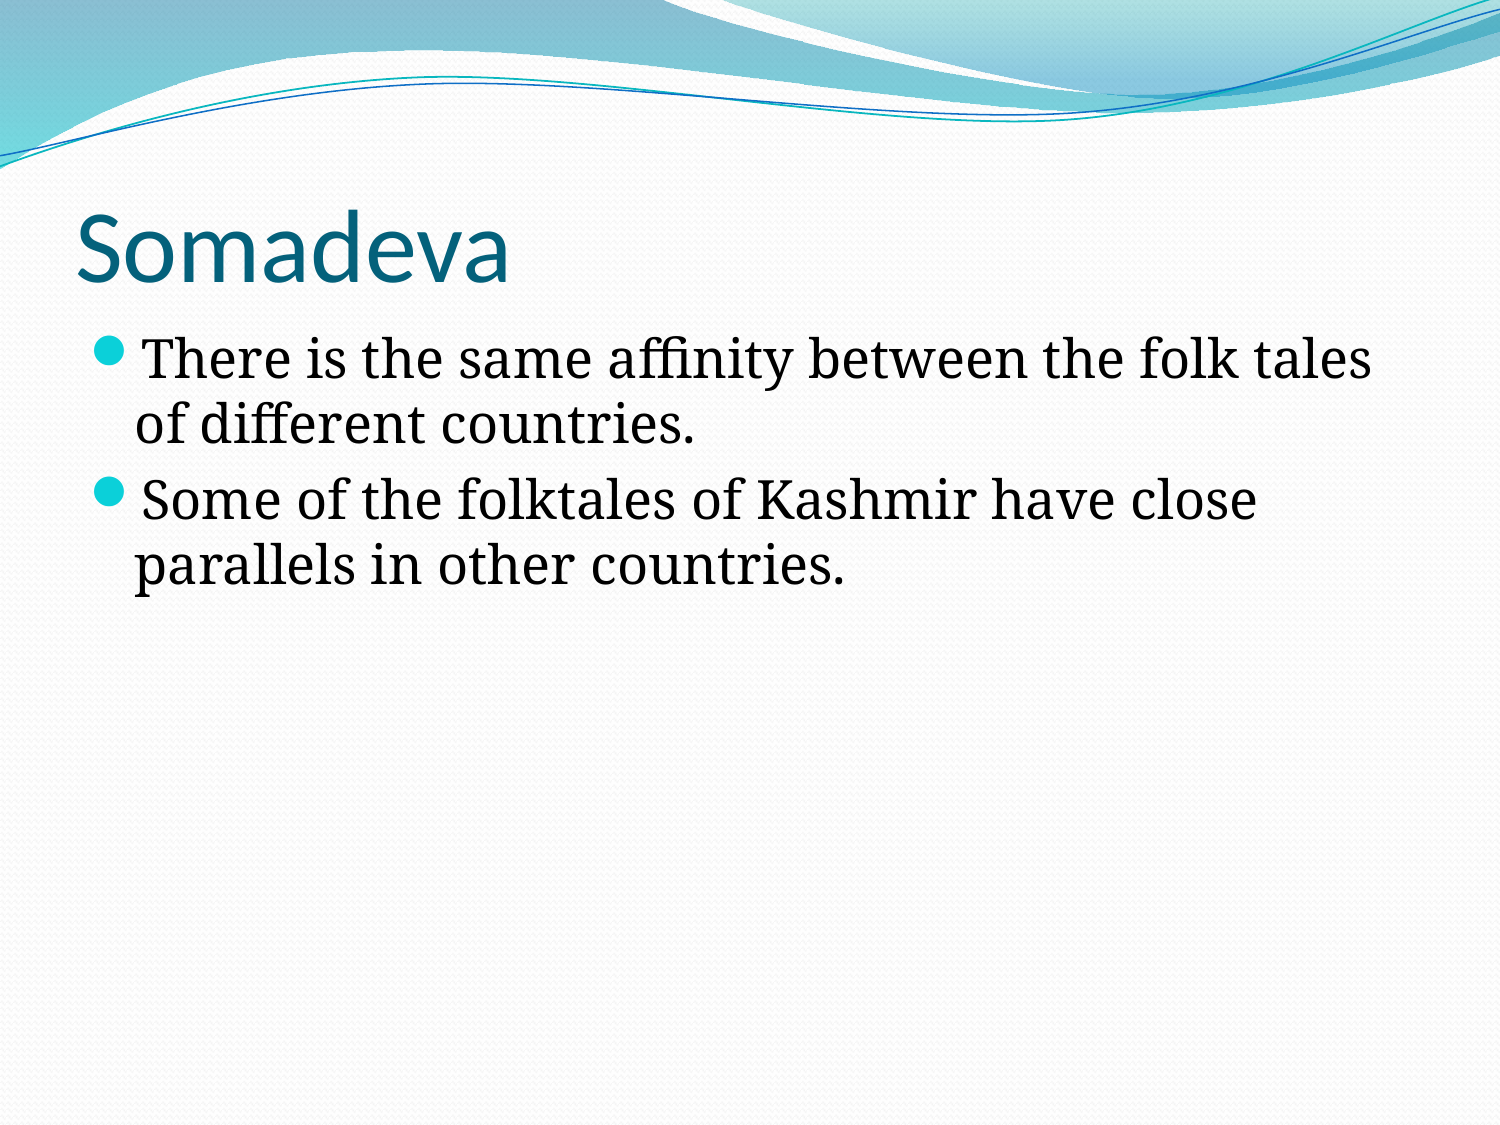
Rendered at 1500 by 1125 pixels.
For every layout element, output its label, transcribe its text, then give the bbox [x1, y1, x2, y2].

list There is the same affinity between the folk tales of different countries. Some of the folktales of Kashmir have close parallels in other countries. [75, 317, 1425, 1038]
title Somadeva [75, 115, 1425, 303]
